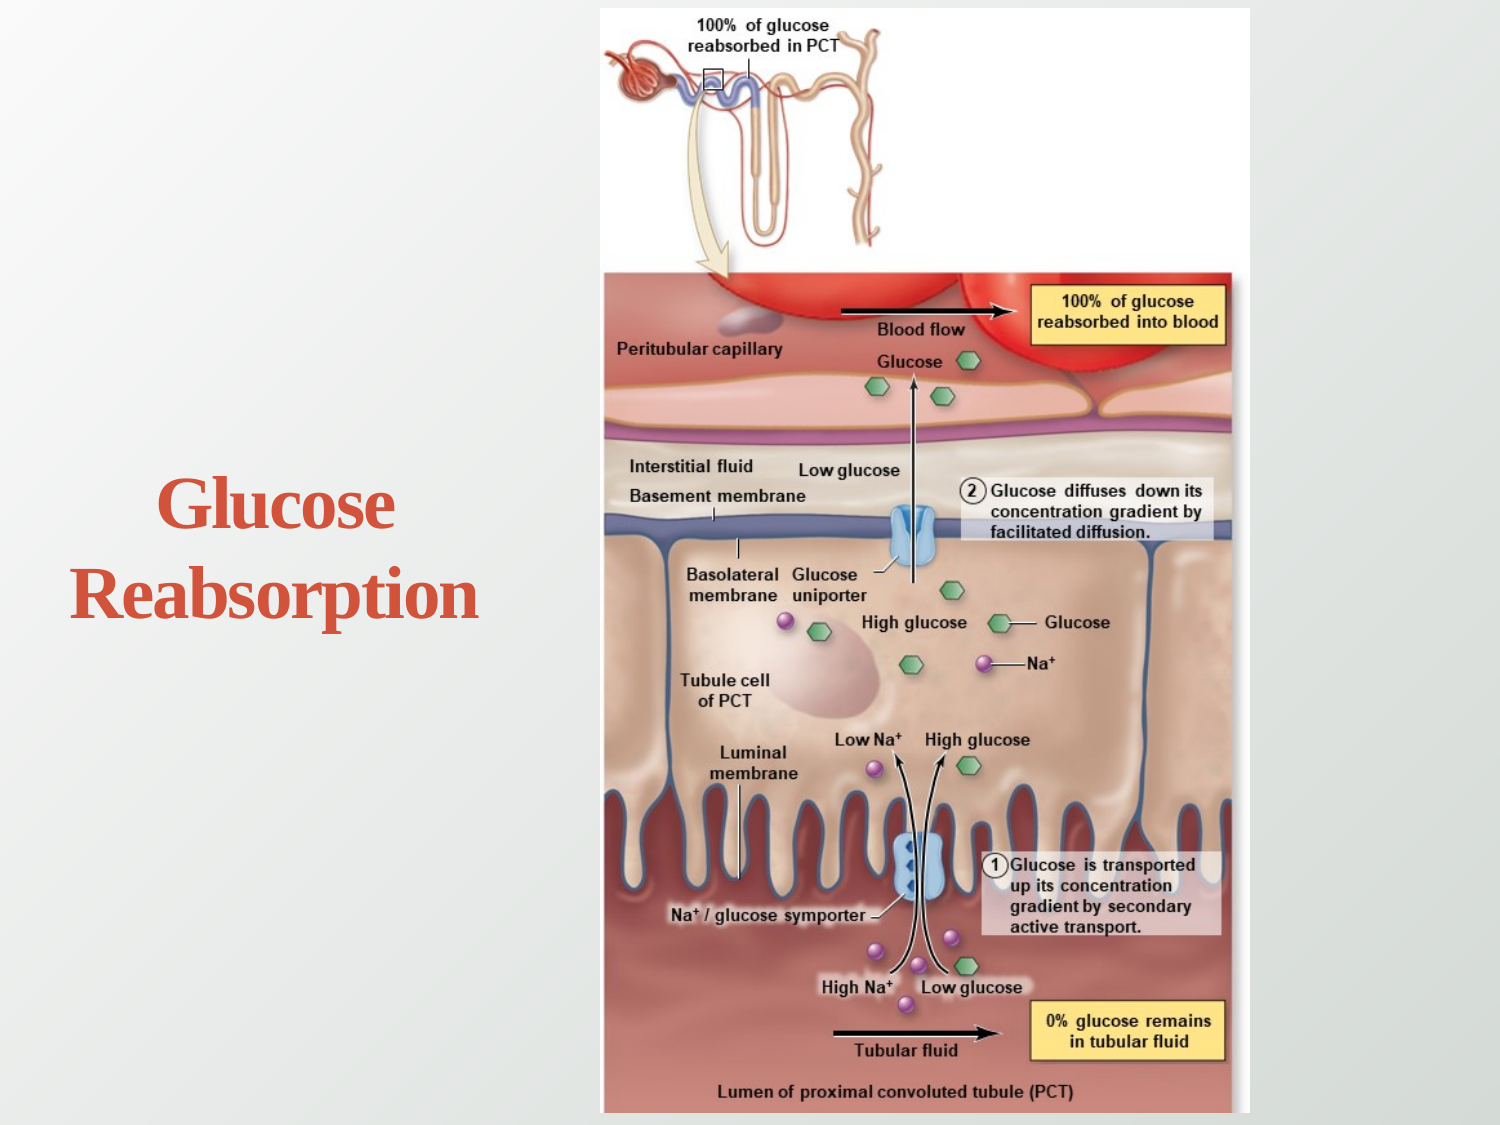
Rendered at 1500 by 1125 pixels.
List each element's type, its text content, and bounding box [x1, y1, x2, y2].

picture [599, 7, 1251, 1113]
title Glucose Reabsorption [24, 174, 525, 913]
